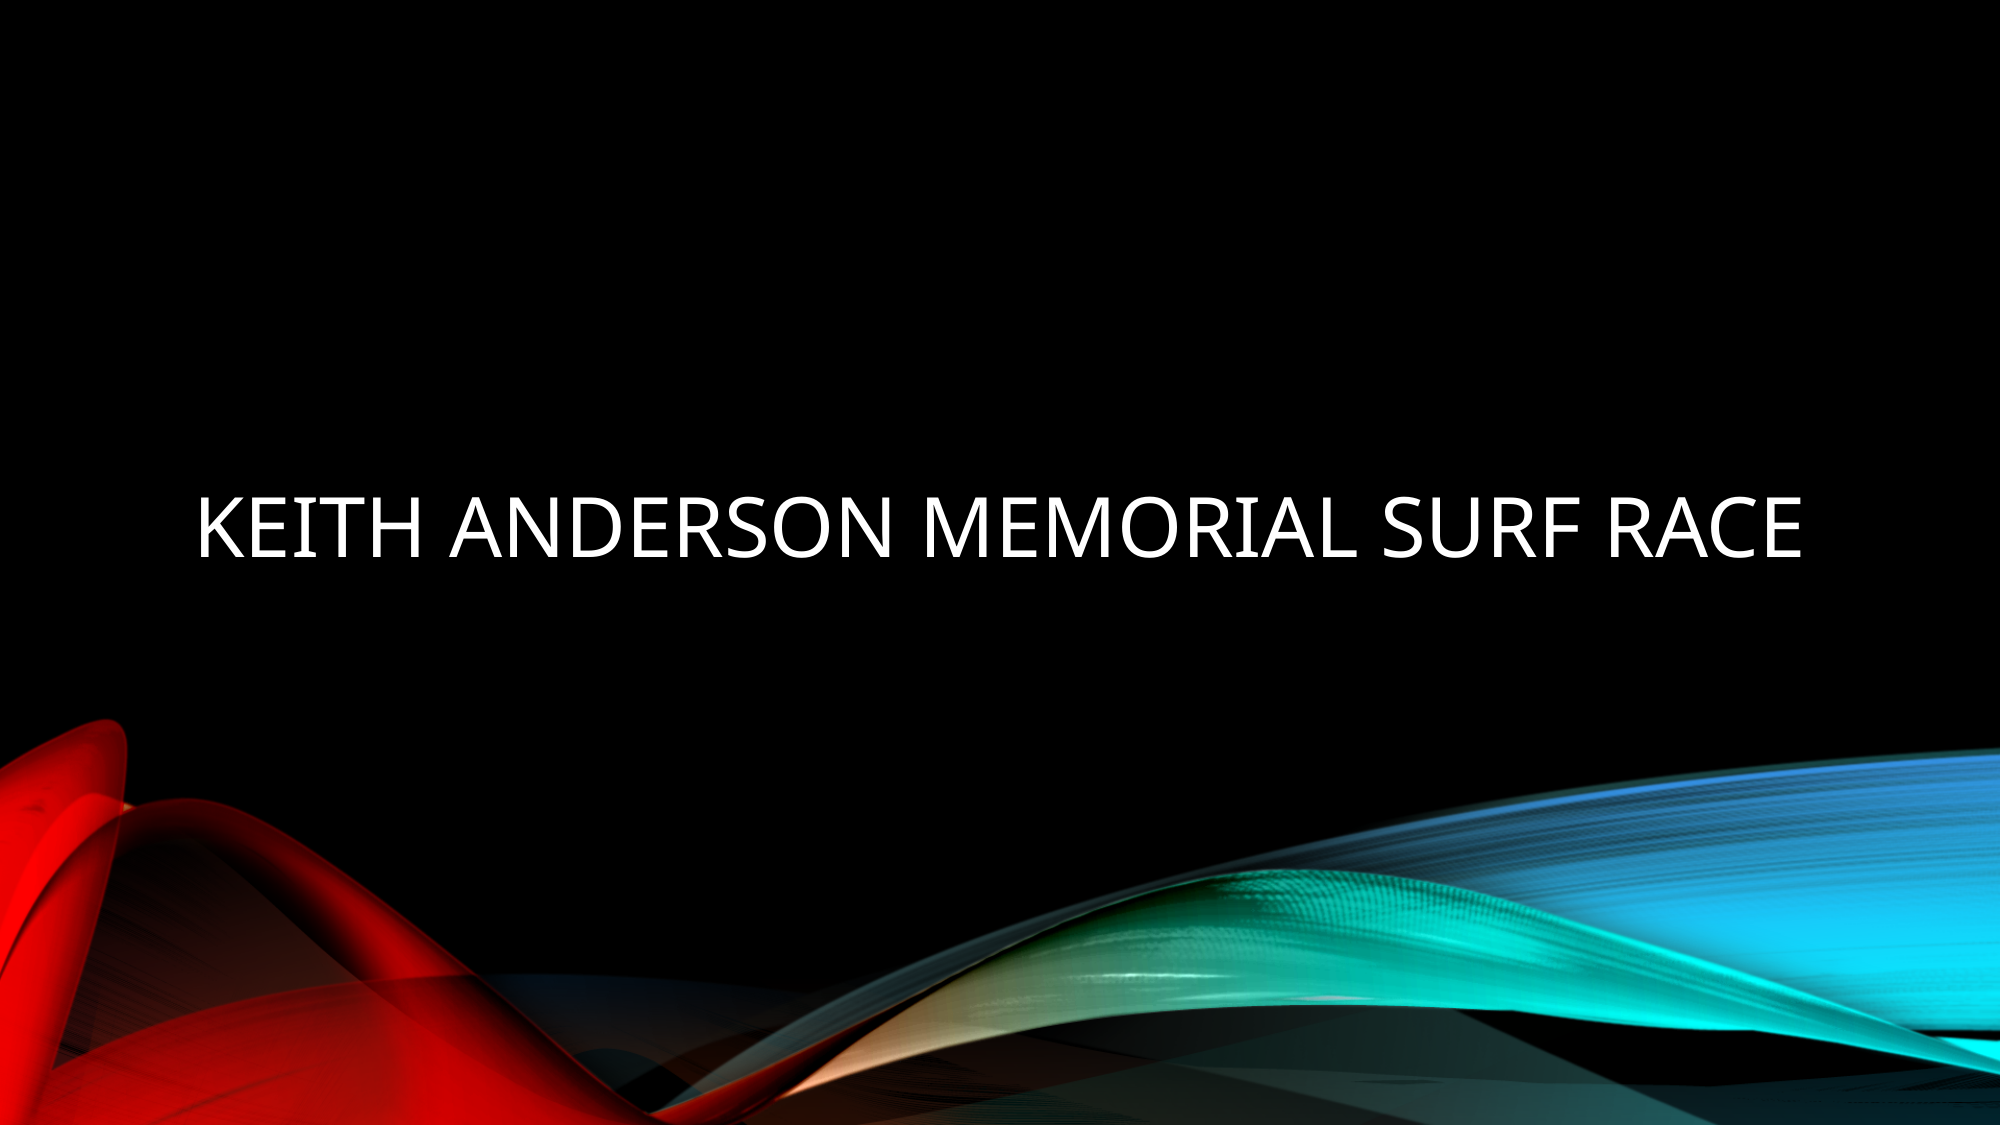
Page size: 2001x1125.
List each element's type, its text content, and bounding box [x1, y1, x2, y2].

picture [0, 717, 2000, 1125]
title KEITH ANDERSON MEMORIAL SURF RACE [112, 123, 1888, 584]
